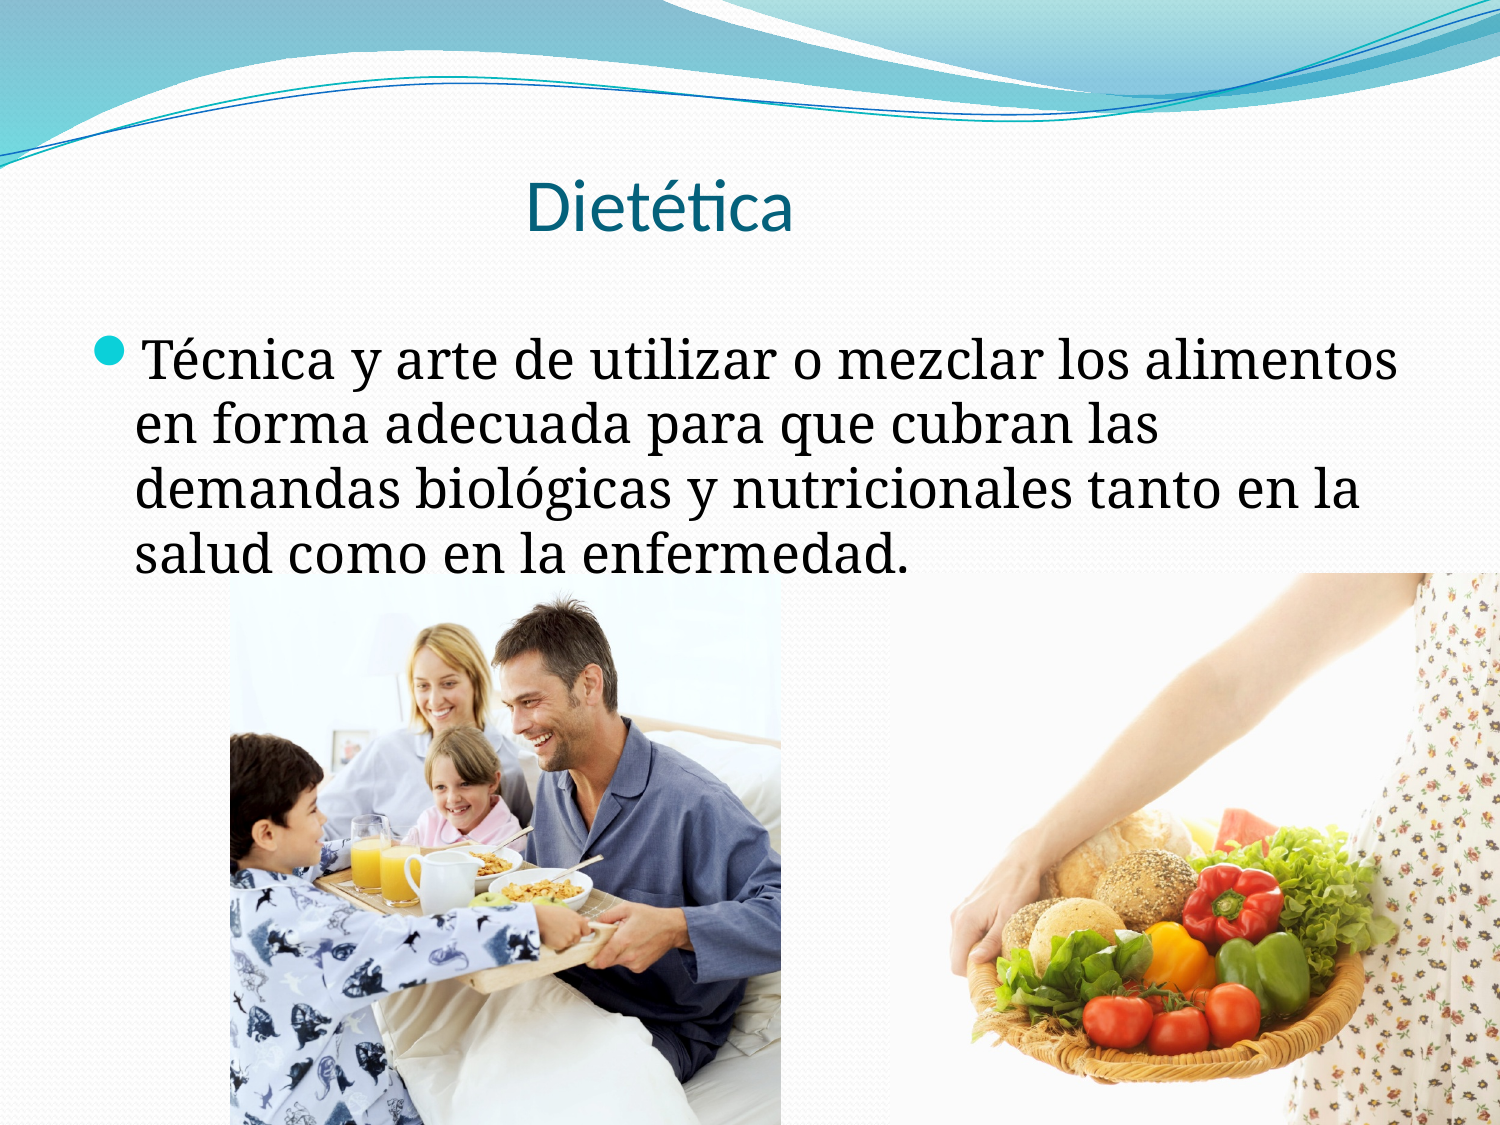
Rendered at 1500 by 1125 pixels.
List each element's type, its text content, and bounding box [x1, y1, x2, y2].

text_box Grasas [782, 575, 789, 1038]
picture [889, 572, 1500, 1125]
title Dietética [525, 148, 1500, 337]
list Técnica y arte de utilizar o mezclar los alimentos en forma adecuada para que cubran las demandas biológicas y nutricionales tanto en la salud como en la enfermedad. [74, 317, 1426, 1038]
text_box Grasas [882, 574, 889, 1038]
picture [229, 573, 782, 1125]
text_box Grasas [223, 576, 229, 1038]
